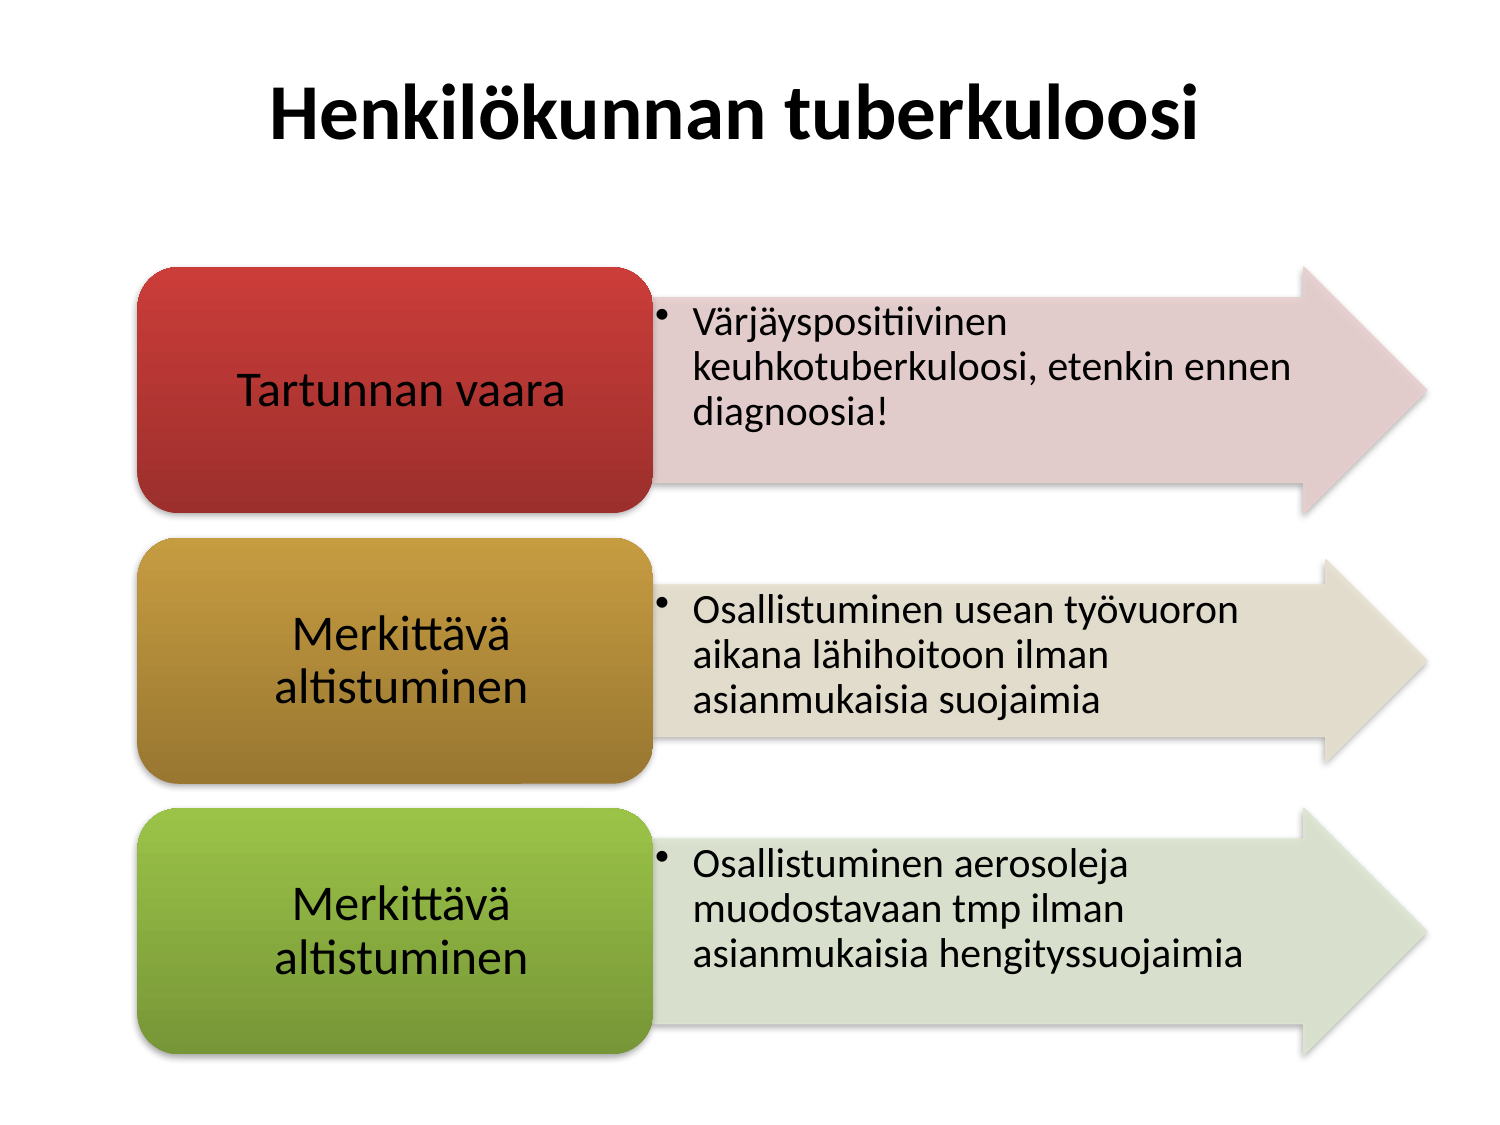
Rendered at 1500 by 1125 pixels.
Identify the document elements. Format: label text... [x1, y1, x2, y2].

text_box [137, 266, 1428, 1055]
title Henkilökunnan tuberkuloosi [17, 42, 1471, 173]
